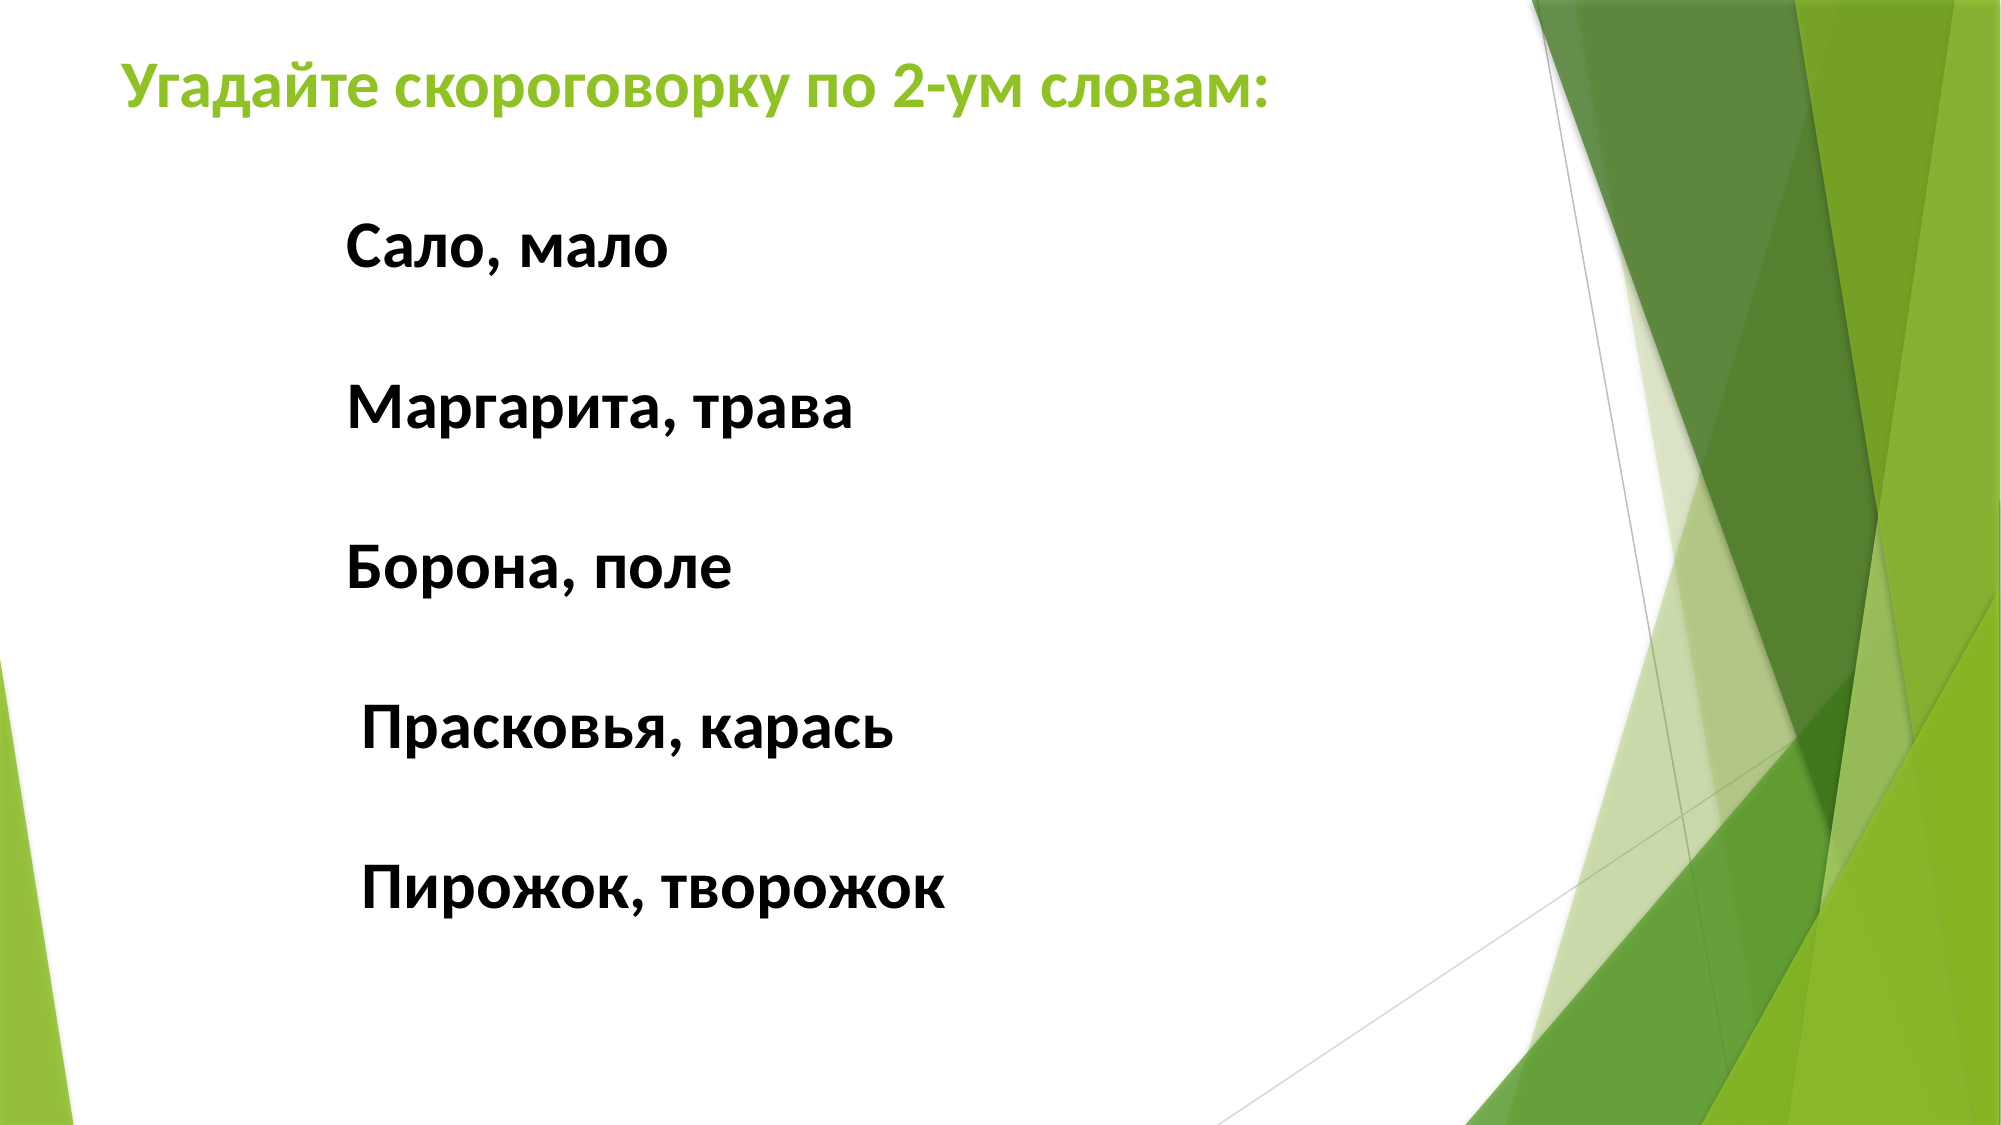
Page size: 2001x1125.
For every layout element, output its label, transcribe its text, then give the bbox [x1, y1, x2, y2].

title Угадайте скороговорку по 2-ум словам: Сало, мало Маргарита, трава Борона, поле Прасковья, карась Пирожок, творожок [106, 33, 1518, 1095]
